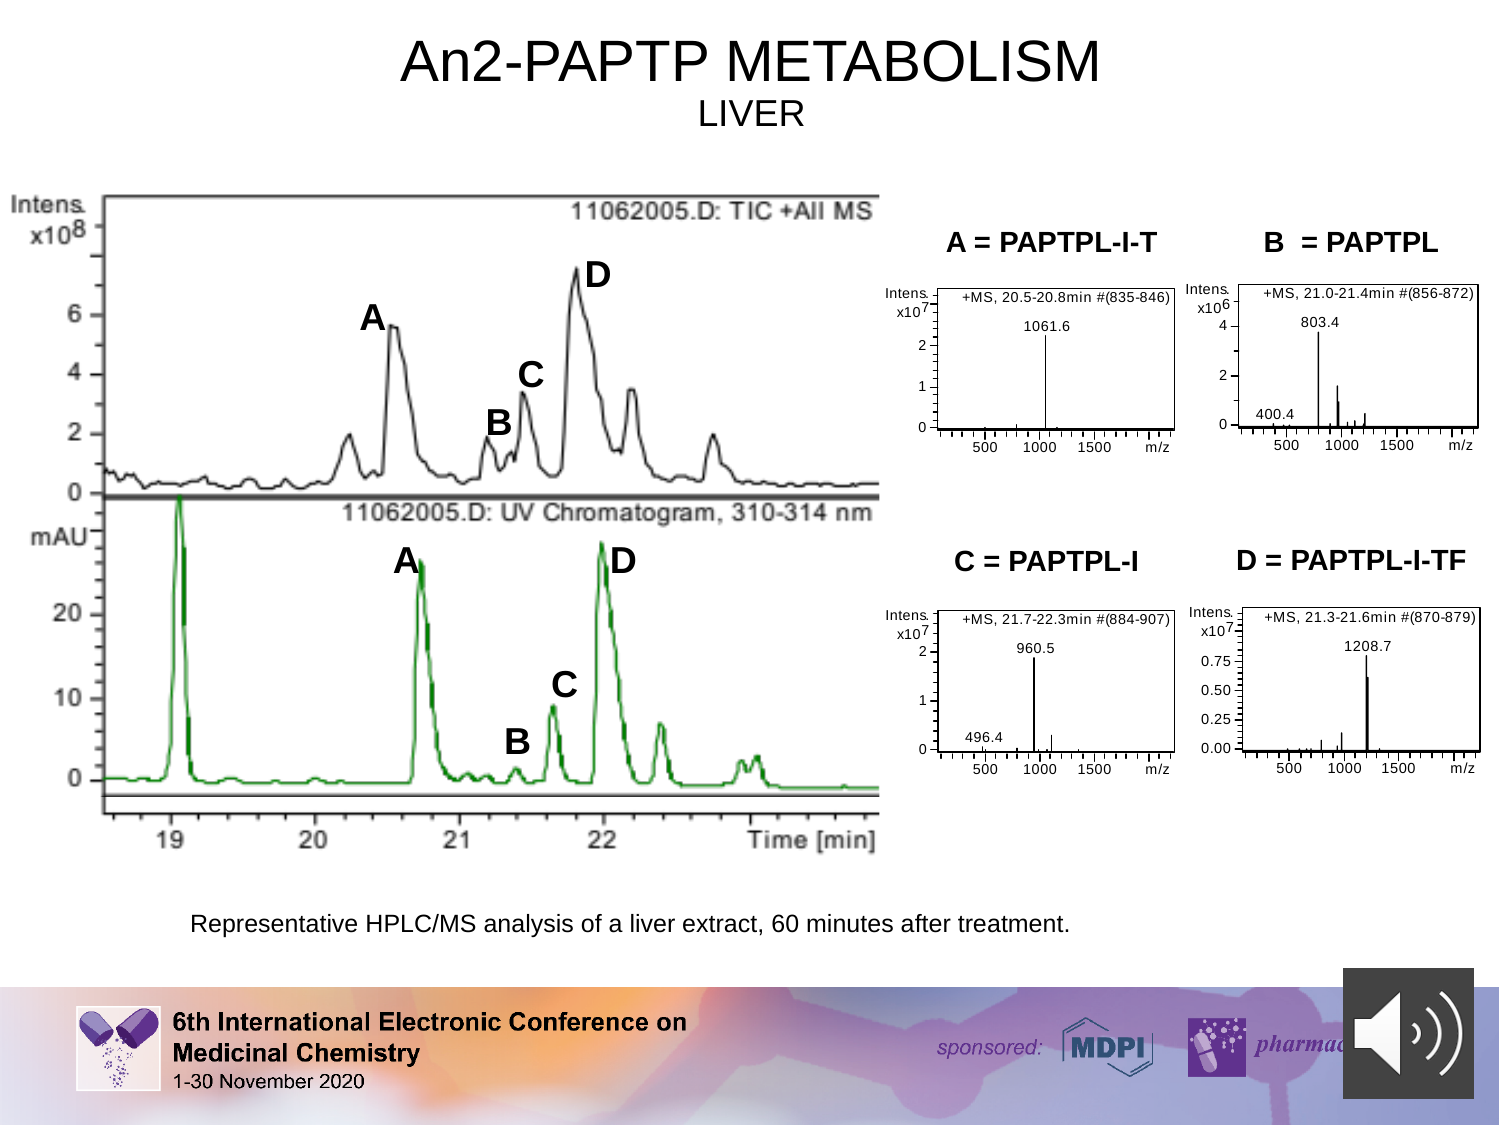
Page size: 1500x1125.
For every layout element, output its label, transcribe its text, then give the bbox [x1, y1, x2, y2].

text_box D = PAPTPL-I-TF [1184, 533, 1500, 584]
text_box B = PAPTPL [1207, 215, 1495, 266]
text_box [0, 191, 880, 856]
picture [0, 966, 1499, 1125]
text_box A = PAPTPL-I-T [916, 216, 1188, 267]
picture [880, 281, 1484, 458]
title An2-PAPTP METABOLISM LIVER [76, 19, 1427, 147]
text_box C = PAPTPL-I [880, 534, 1224, 585]
picture [866, 604, 1484, 780]
text_box Representative HPLC/MS analysis of a liver extract, 60 minutes after treatment. [0, 900, 1352, 945]
